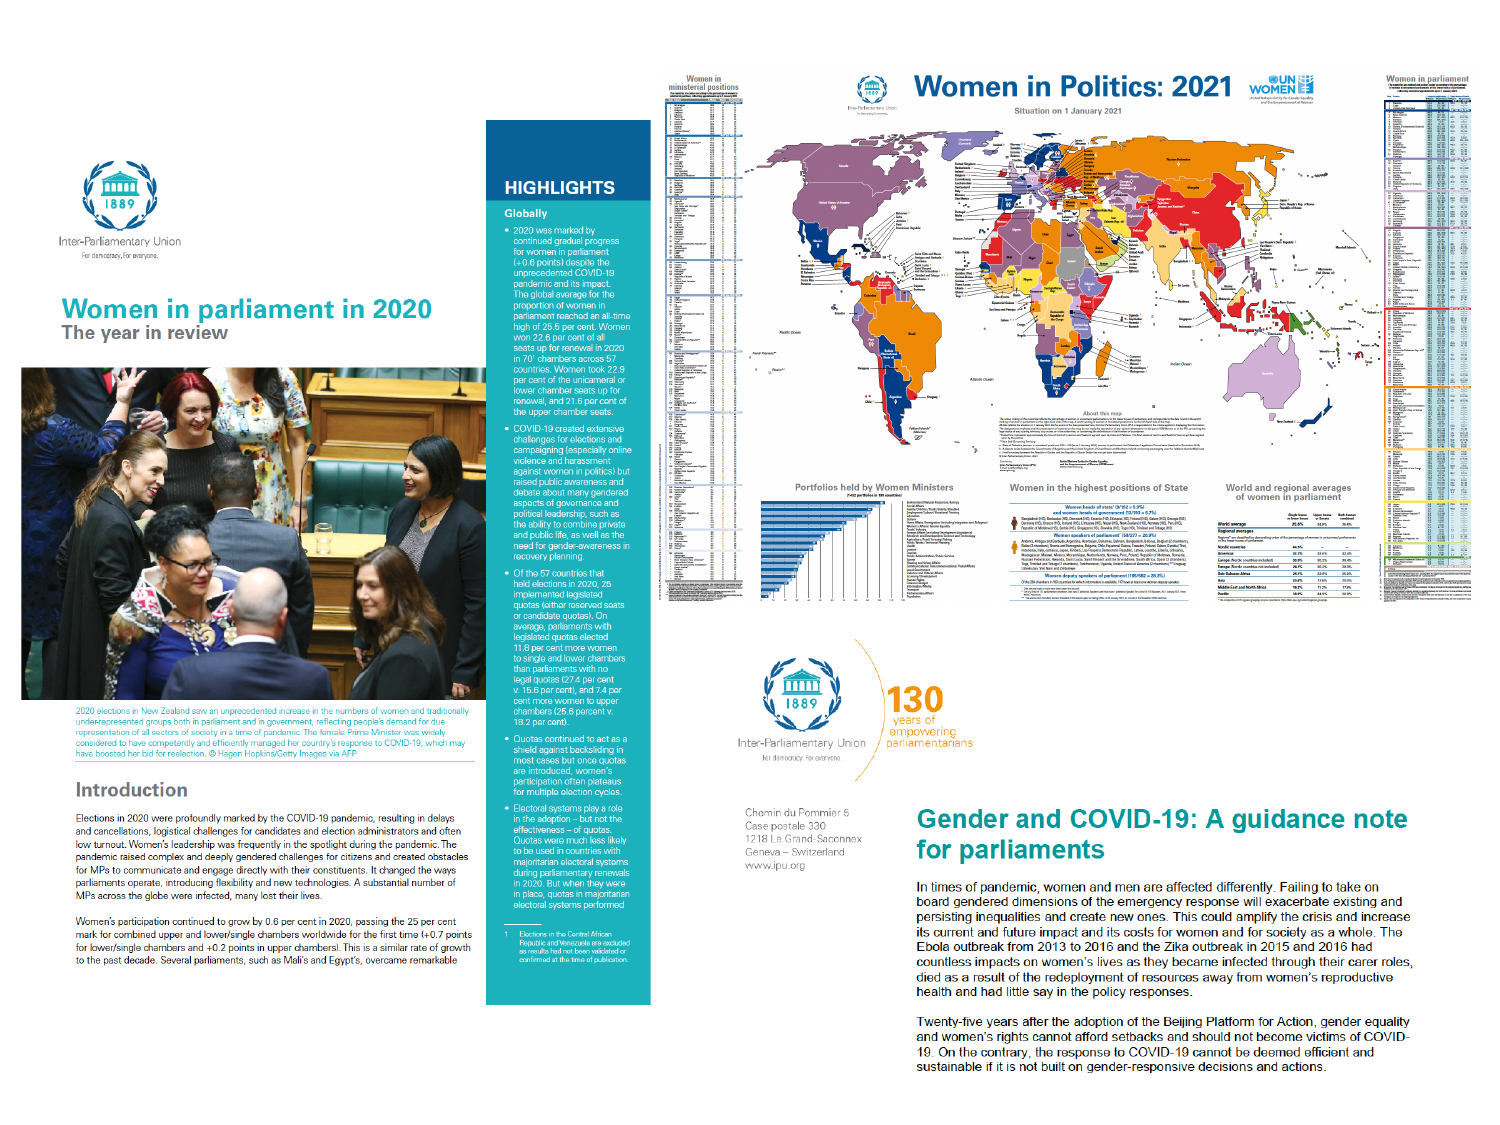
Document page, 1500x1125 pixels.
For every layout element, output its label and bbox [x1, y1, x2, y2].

list [658, 65, 1479, 607]
picture [696, 606, 1454, 1075]
picture [21, 120, 651, 1005]
